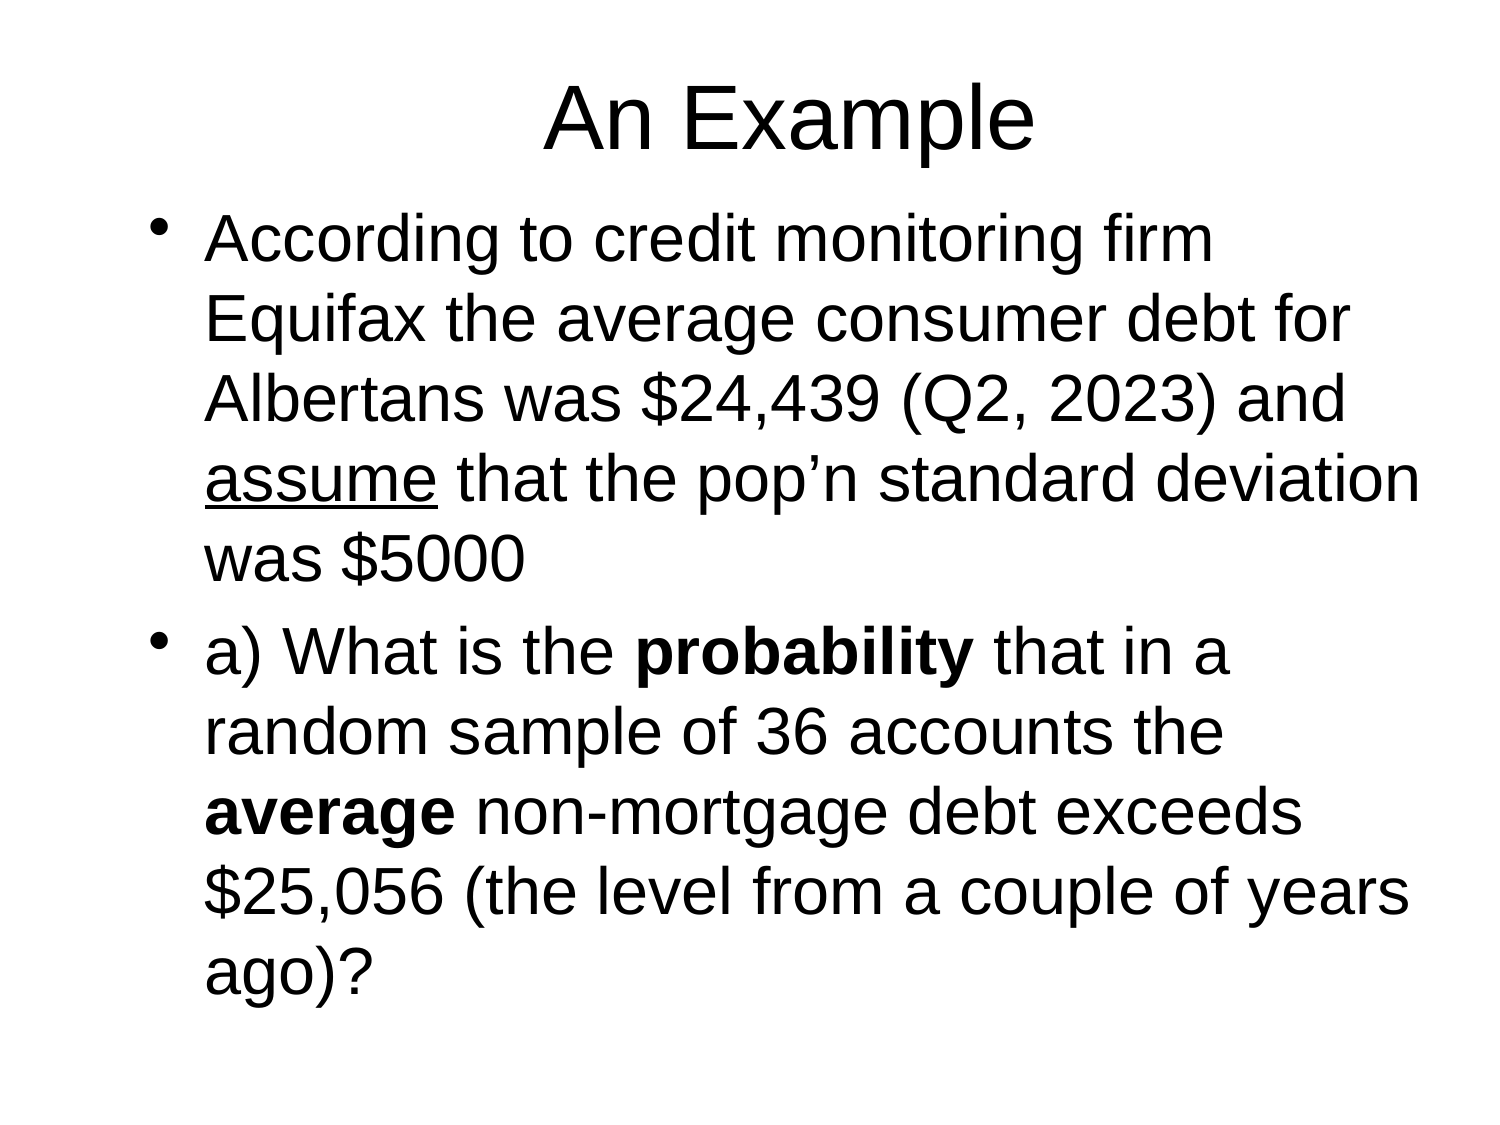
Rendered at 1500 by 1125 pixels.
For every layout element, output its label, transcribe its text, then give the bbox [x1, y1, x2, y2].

title An Example [134, 62, 1448, 164]
list According to credit monitoring firm Equifax the average consumer debt for Albertans was $24,439 (Q2, 2023) and assume that the pop’n standard deviation was $5000 a) What is the probability that in a random sample of 36 accounts the average non-mortgage debt exceeds $25,056 (the level from a couple of years ago)? [133, 187, 1447, 1026]
